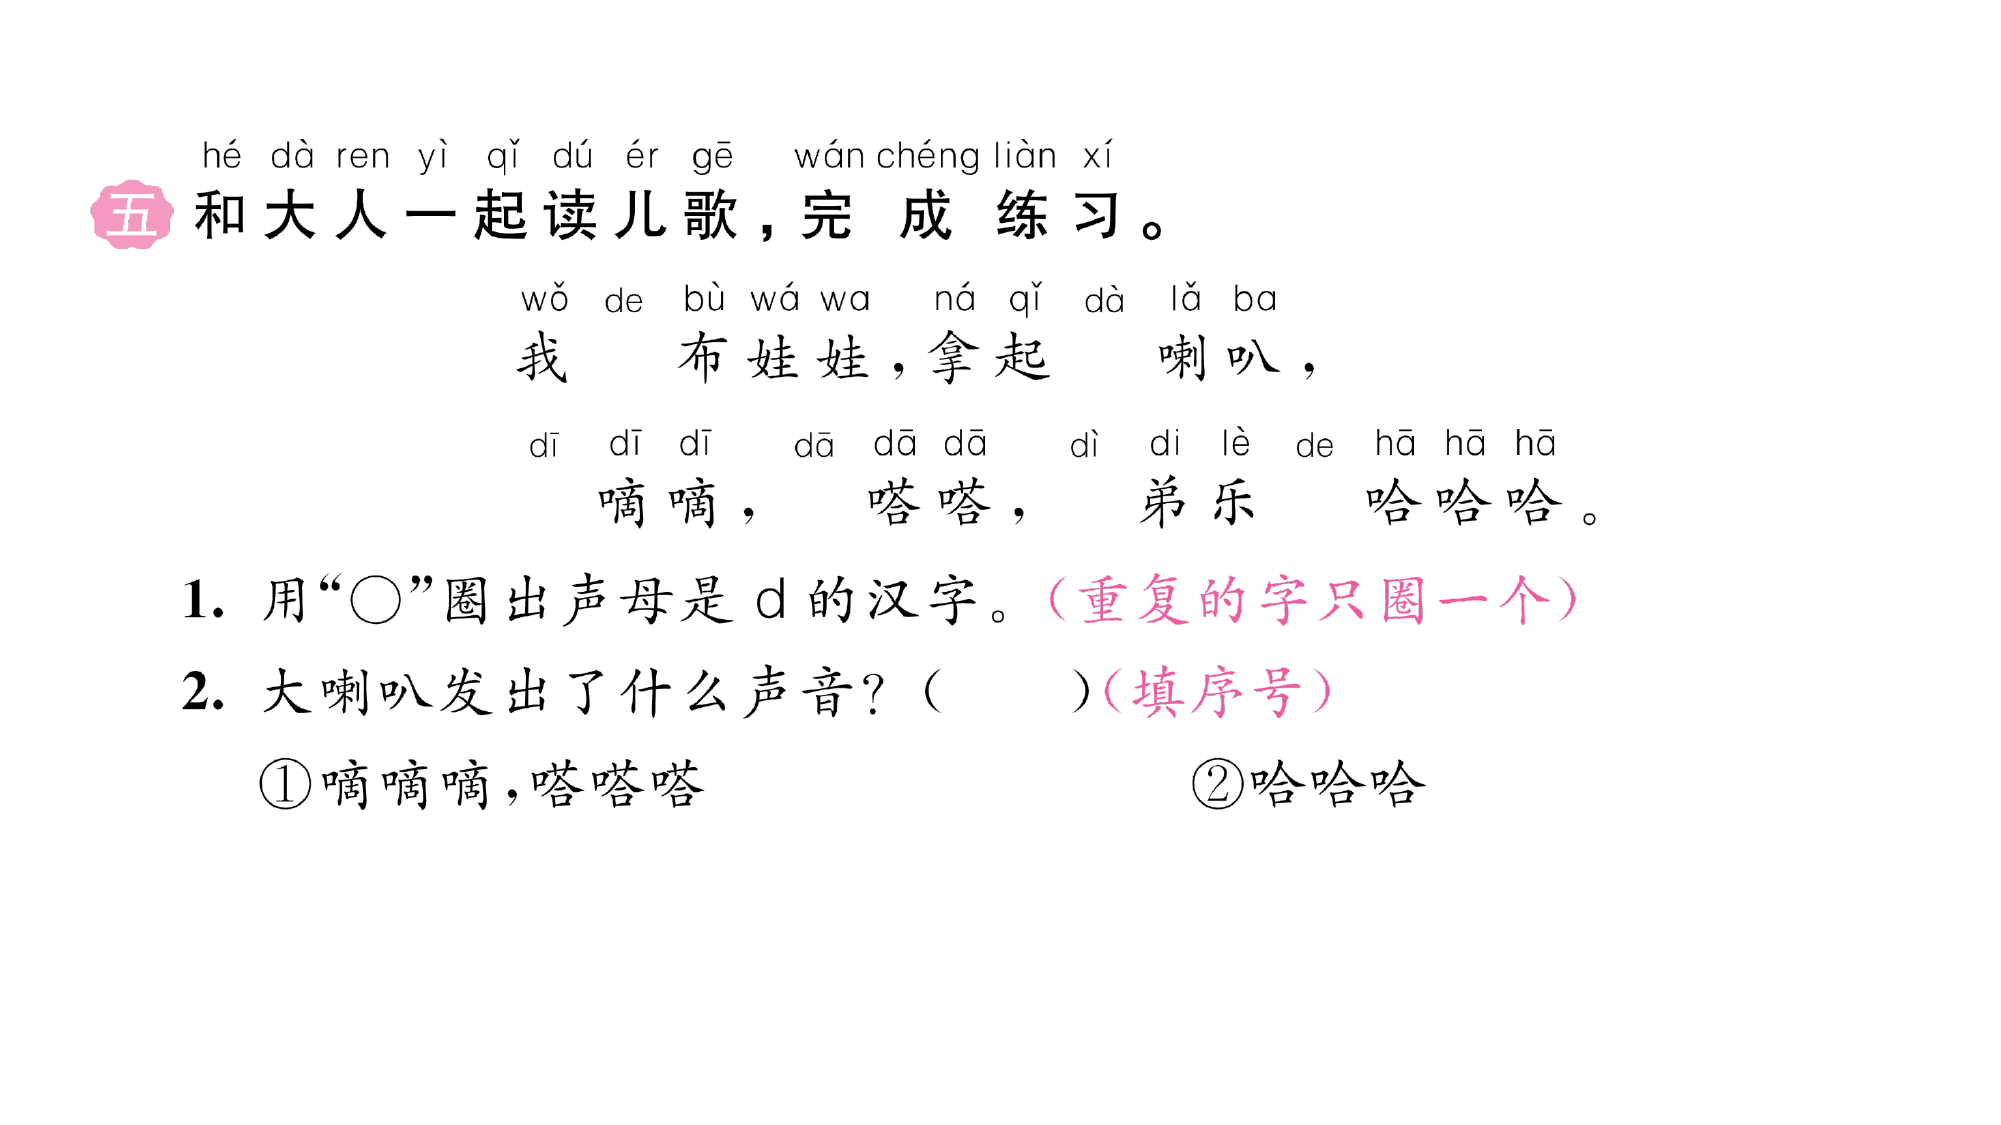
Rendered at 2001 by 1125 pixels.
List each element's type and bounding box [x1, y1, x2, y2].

picture [88, 118, 1979, 833]
